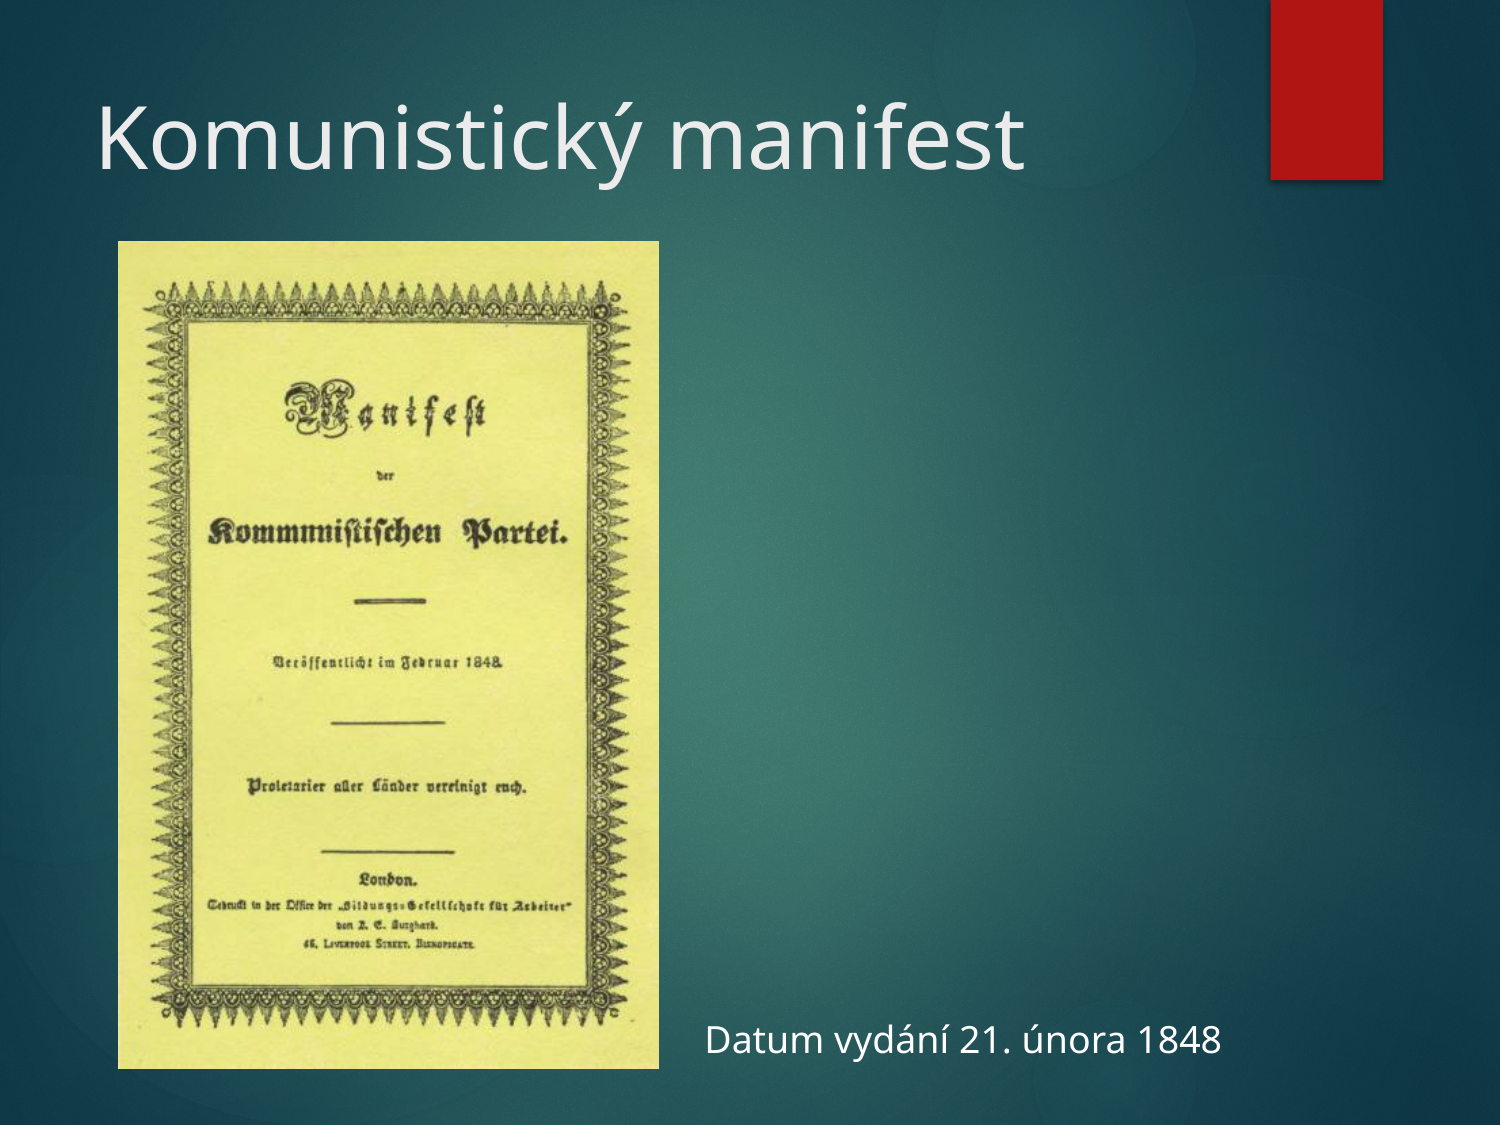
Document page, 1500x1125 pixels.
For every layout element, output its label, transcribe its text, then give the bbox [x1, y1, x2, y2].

title Komunistický manifest [79, 74, 1237, 304]
picture [118, 241, 659, 1070]
text_box Datum vydání 21. února 1848 [689, 1008, 1238, 1069]
